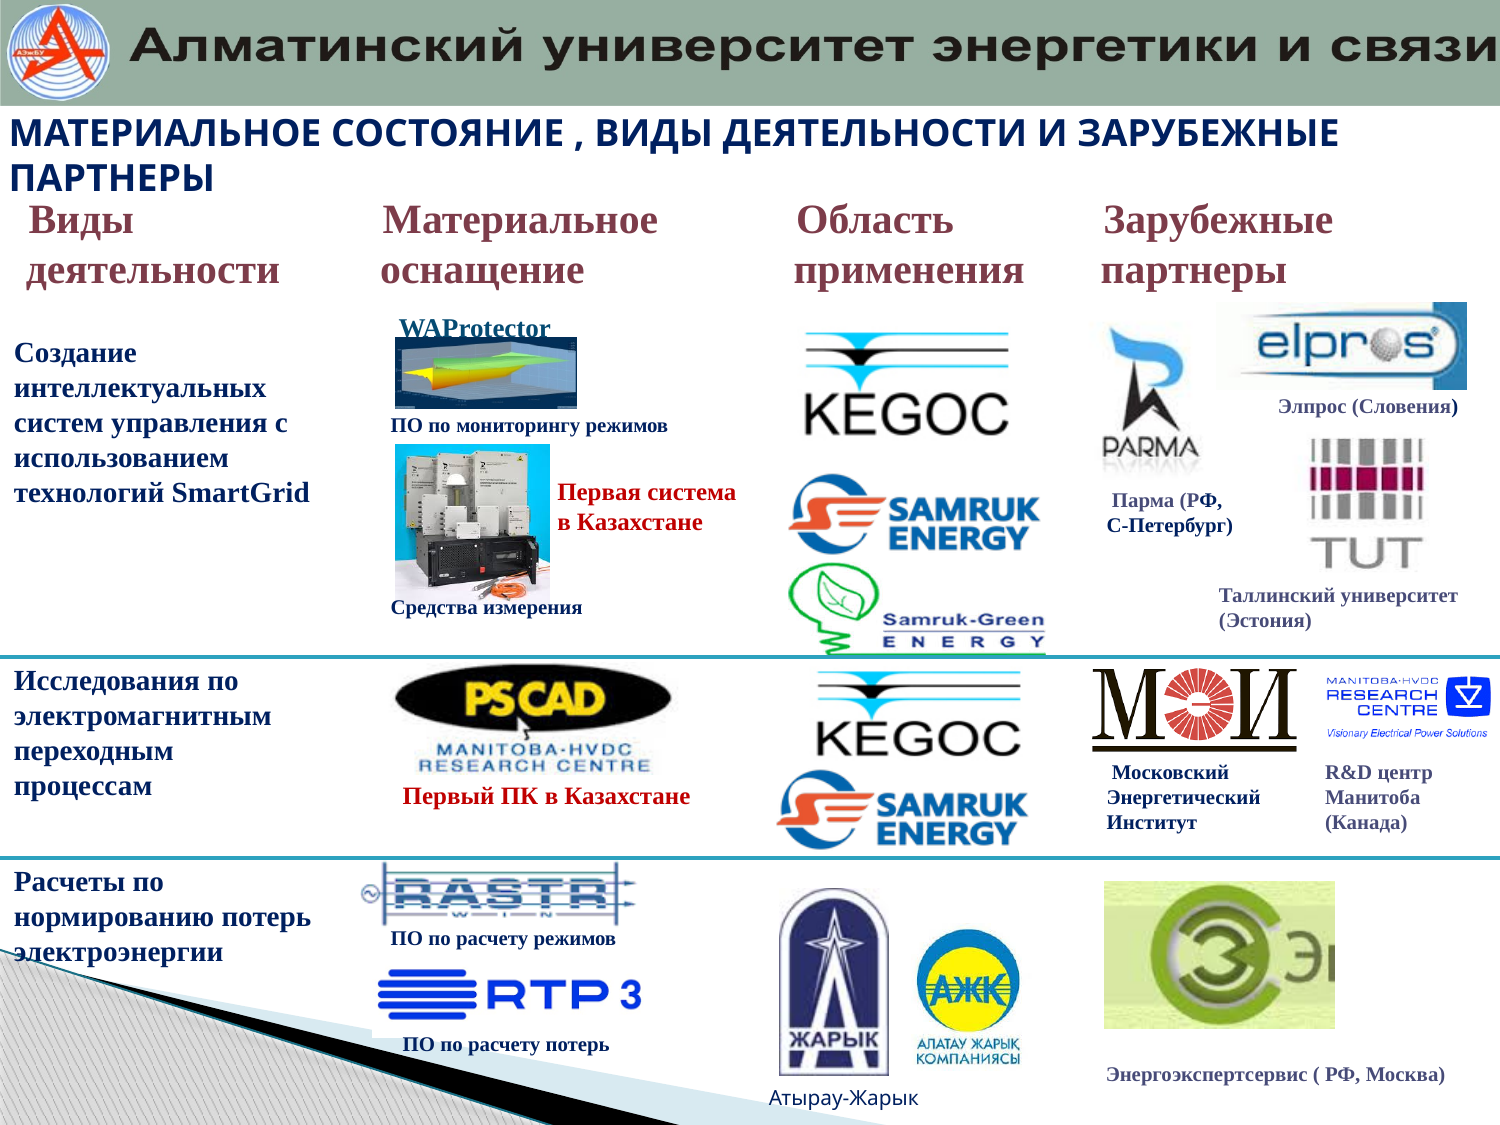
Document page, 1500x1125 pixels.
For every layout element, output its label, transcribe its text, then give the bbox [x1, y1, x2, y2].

text_box Средства измерения [360, 586, 703, 626]
text_box Атырау-Жарык [738, 1077, 963, 1118]
text_box Материальное состояние , виды деятельности и зарубежные партнеры [0, 117, 1494, 207]
picture [395, 450, 550, 605]
text_box Материальное оснащение [336, 184, 715, 300]
text_box Зарубежные партнеры [1057, 184, 1471, 300]
picture [779, 888, 889, 1077]
text_box WAProtector [383, 302, 649, 350]
text_box Расчеты по нормированию потерь электроэнергии [0, 866, 349, 975]
picture [1317, 668, 1500, 747]
text_box Создание интеллектуальных систем управления с использованием технологий SmartGrid [0, 326, 372, 516]
text_box Элпрос (Словения) [1245, 385, 1500, 426]
picture [767, 467, 1064, 656]
picture [1104, 881, 1335, 1029]
text_box R&D центр Манитоба (Канада) [1281, 751, 1500, 842]
picture [892, 923, 1040, 1071]
picture [1074, 302, 1467, 480]
text_box ПО по расчету потерь [372, 1023, 727, 1063]
picture [359, 859, 642, 929]
text_box Парма (РФ, С-Петербург) [1071, 479, 1252, 545]
picture [755, 658, 1052, 857]
picture [0, 0, 1500, 106]
text_box Энергоэкспертсервис ( РФ, Москва) [1080, 1053, 1465, 1094]
picture [359, 853, 642, 857]
picture [1287, 420, 1430, 577]
table_cell 21,5% [1067, 479, 1243, 545]
text_box Московский Энергетический Институт [1062, 751, 1281, 842]
text_box Таллинский университет (Эстония) [1175, 574, 1500, 639]
text_box Виды деятельности [0, 184, 336, 300]
picture [1092, 668, 1297, 753]
table_cell 2 [66, 975, 542, 1125]
picture [395, 337, 577, 409]
picture [796, 314, 1018, 445]
text_box Область применения [750, 184, 1057, 300]
text_box ПО по мониторингу режимов [360, 403, 703, 444]
text_box Первый ПК в Казахстане [372, 771, 727, 817]
picture [377, 662, 691, 776]
picture [371, 951, 644, 1038]
text_box Исследования по электромагнитным переходным процессам [0, 667, 313, 809]
text_box Первая система в Казахстане [555, 467, 762, 543]
text_box ПО по расчету режимов [360, 916, 715, 957]
